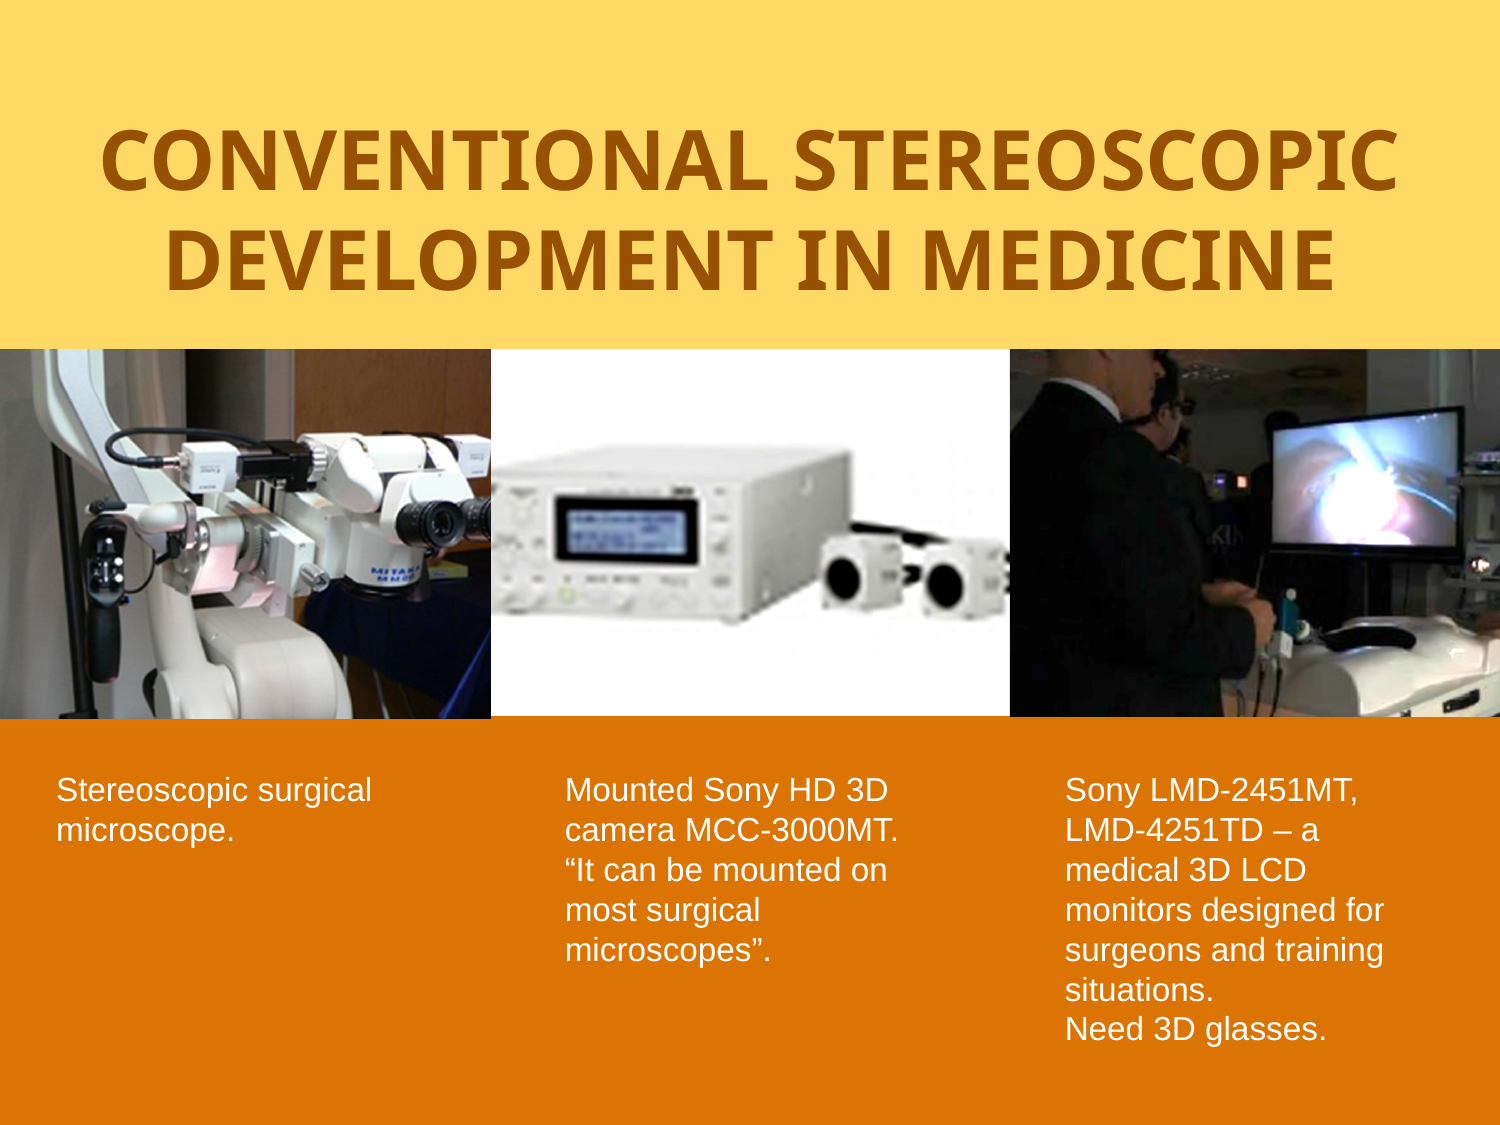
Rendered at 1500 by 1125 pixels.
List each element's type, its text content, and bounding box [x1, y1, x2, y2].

text_box Stereoscopic surgical microscope. [41, 760, 538, 856]
text_box [0, 725, 1500, 1125]
text_box CONVENTIONAL STEREOSCOPIC DEVELOPMENT IN MEDICINE [0, 0, 1500, 315]
text_box Sony LMD-2451MT, LMD-4251TD – a medical 3D LCD monitors designed for surgeons and training situations. Need 3D glasses. [1049, 760, 1438, 1055]
picture [0, 349, 1500, 720]
text_box Mounted Sony HD 3D camera MCC-3000MT. “It can be mounted on most surgical microscopes”. [549, 760, 950, 976]
